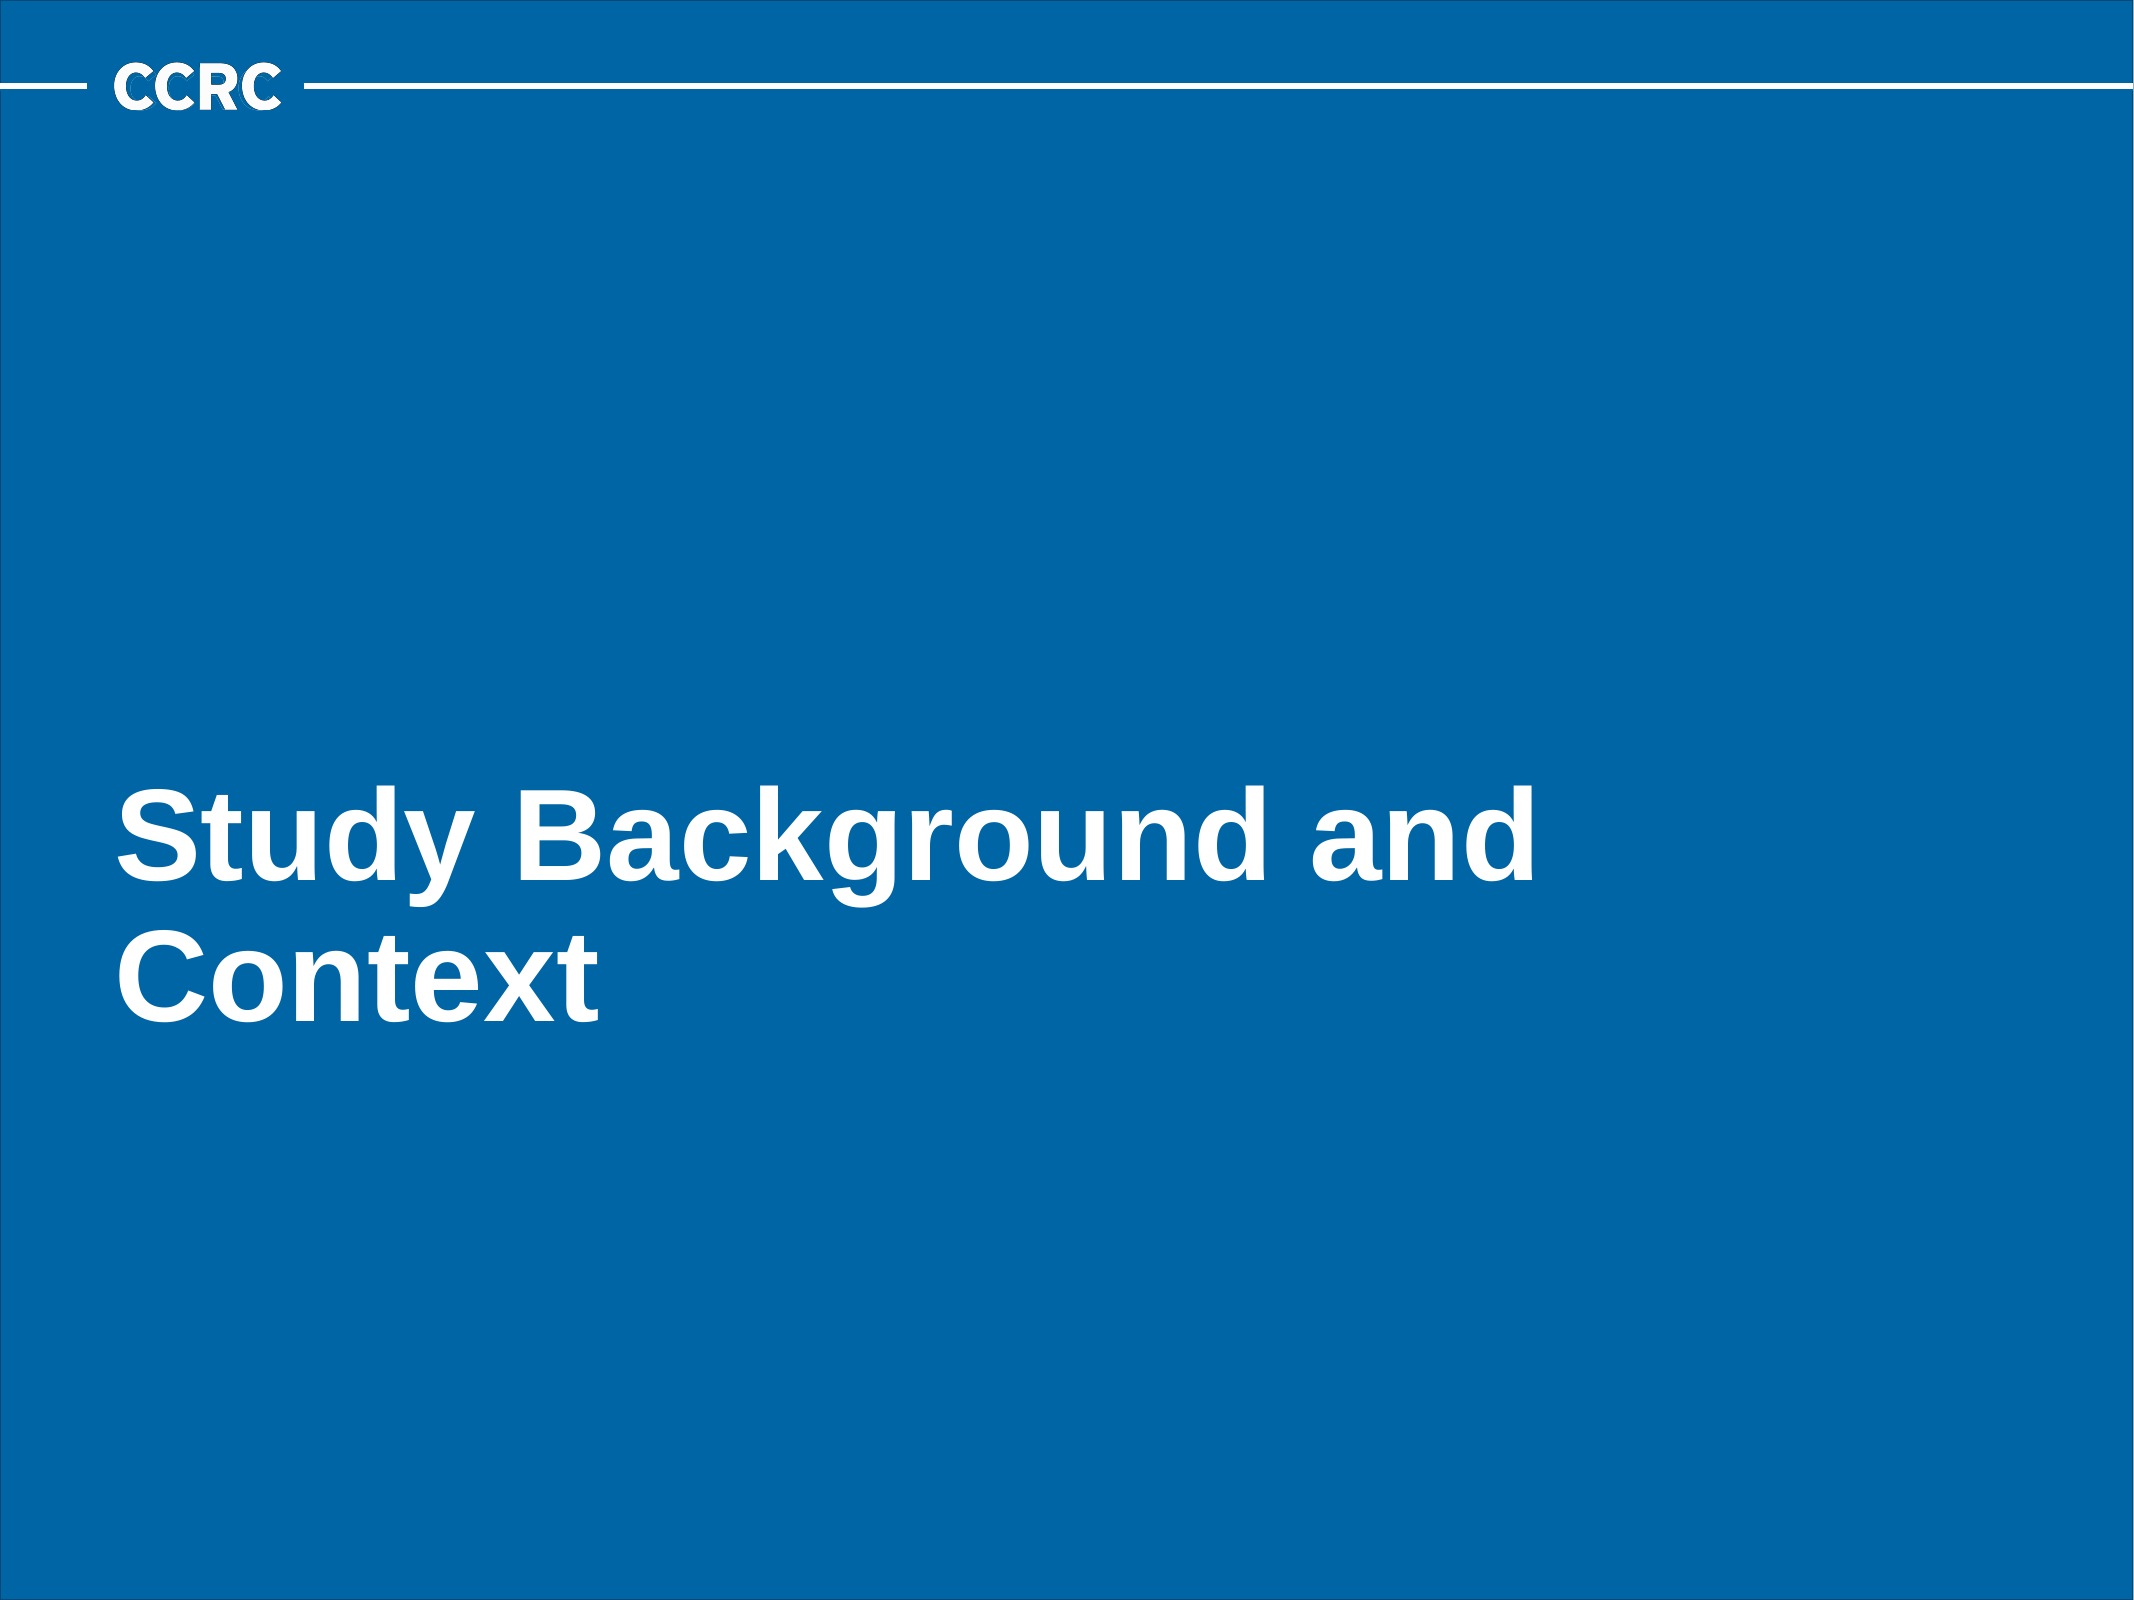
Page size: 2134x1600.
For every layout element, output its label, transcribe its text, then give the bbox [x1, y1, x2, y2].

picture [114, 61, 281, 116]
title Study Background and Context [99, 900, 2009, 1065]
